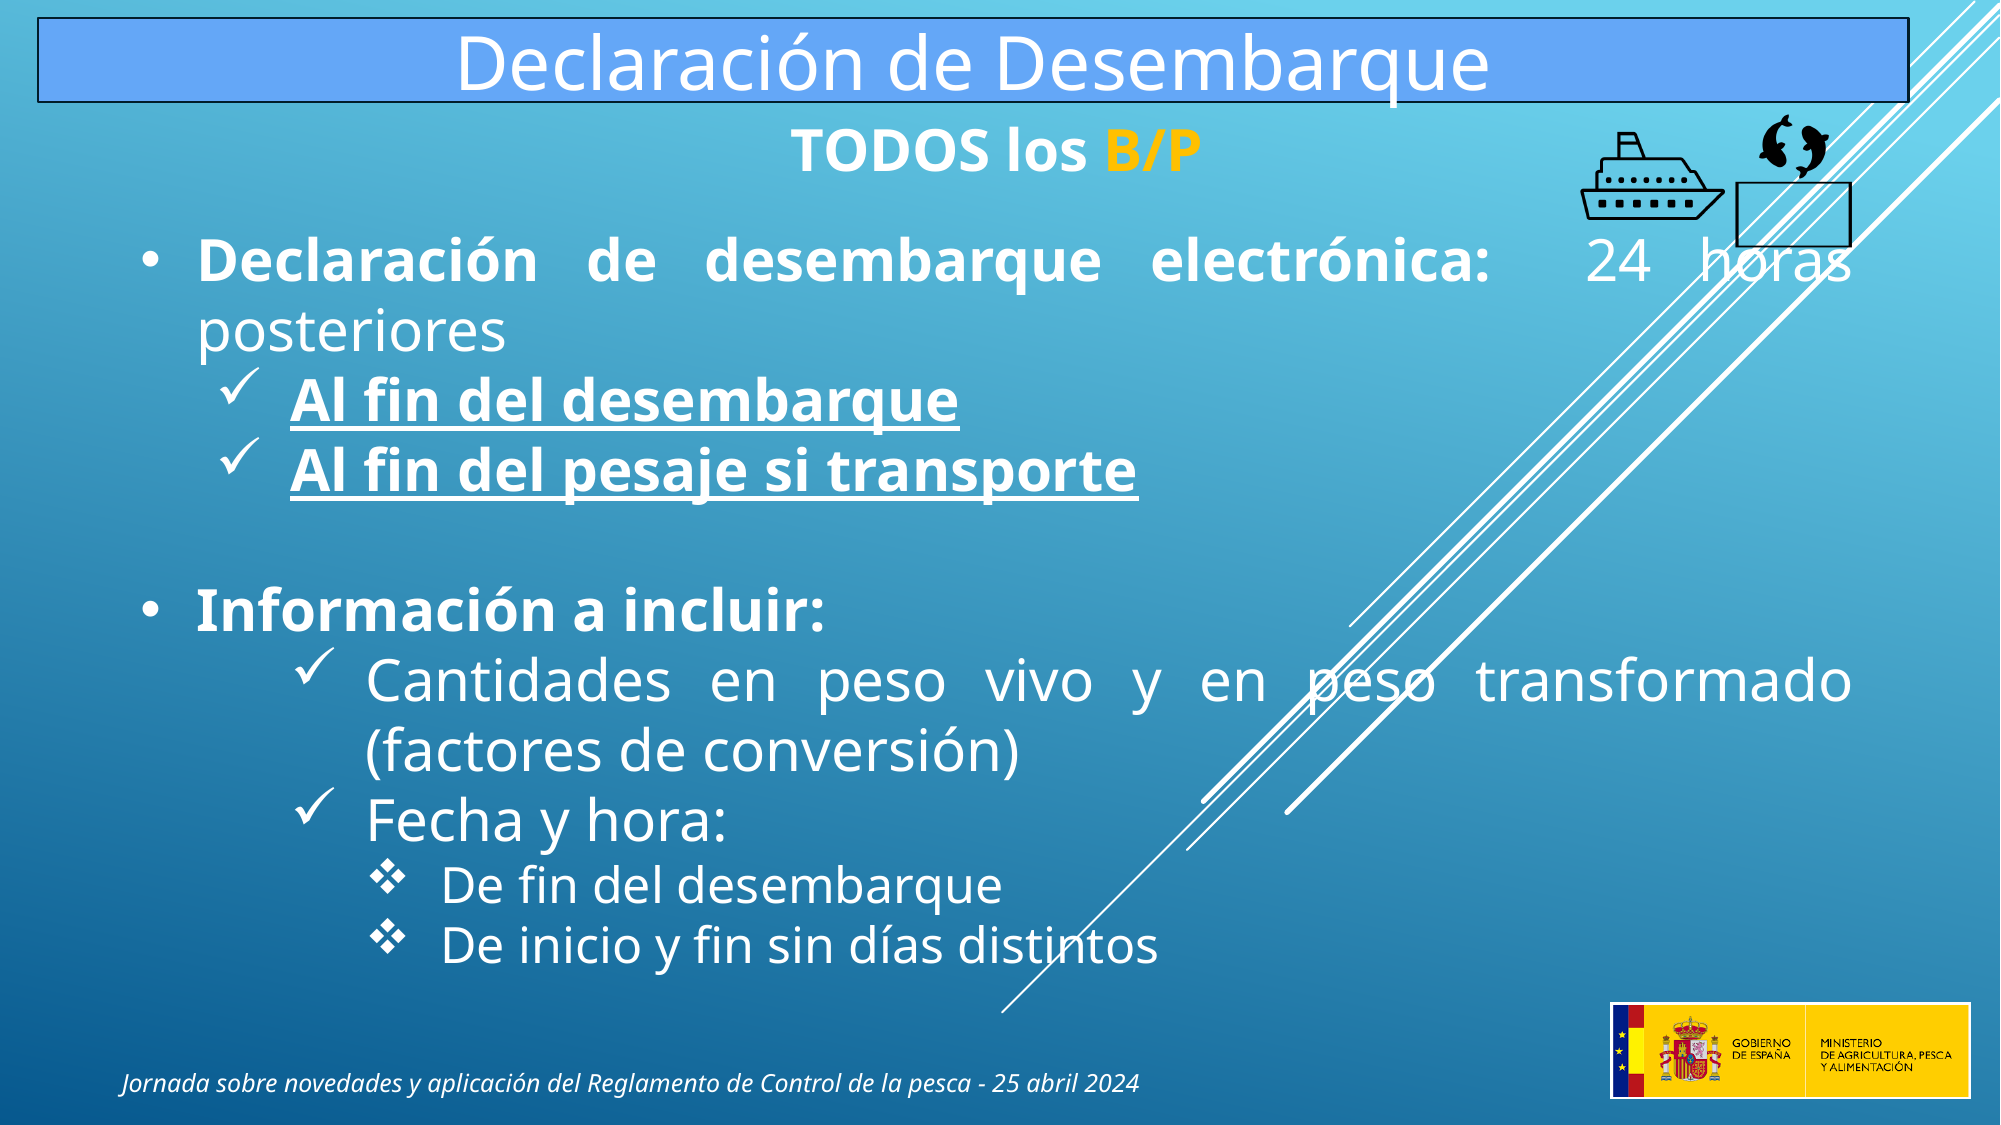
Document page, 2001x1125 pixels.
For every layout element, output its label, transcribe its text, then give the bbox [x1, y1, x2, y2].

text_box TODOS los B/P Declaración de desembarque electrónica: 24 horas posteriores Al fin del desembarque Al fin del pesaje si transporte Información a incluir: Cantidades en peso vivo y en peso transformado (factores de conversión) Fecha y hora: De fin del desembarque De inicio y fin sin días distintos [125, 106, 1869, 1111]
picture [1577, 101, 1869, 257]
picture [1609, 1001, 1971, 1099]
text_box Declaración de Desembarque [37, 17, 1910, 103]
text_box Jornada sobre novedades y aplicación del Reglamento de Control de la pesca - 25 abril 2024 [107, 1060, 1688, 1125]
